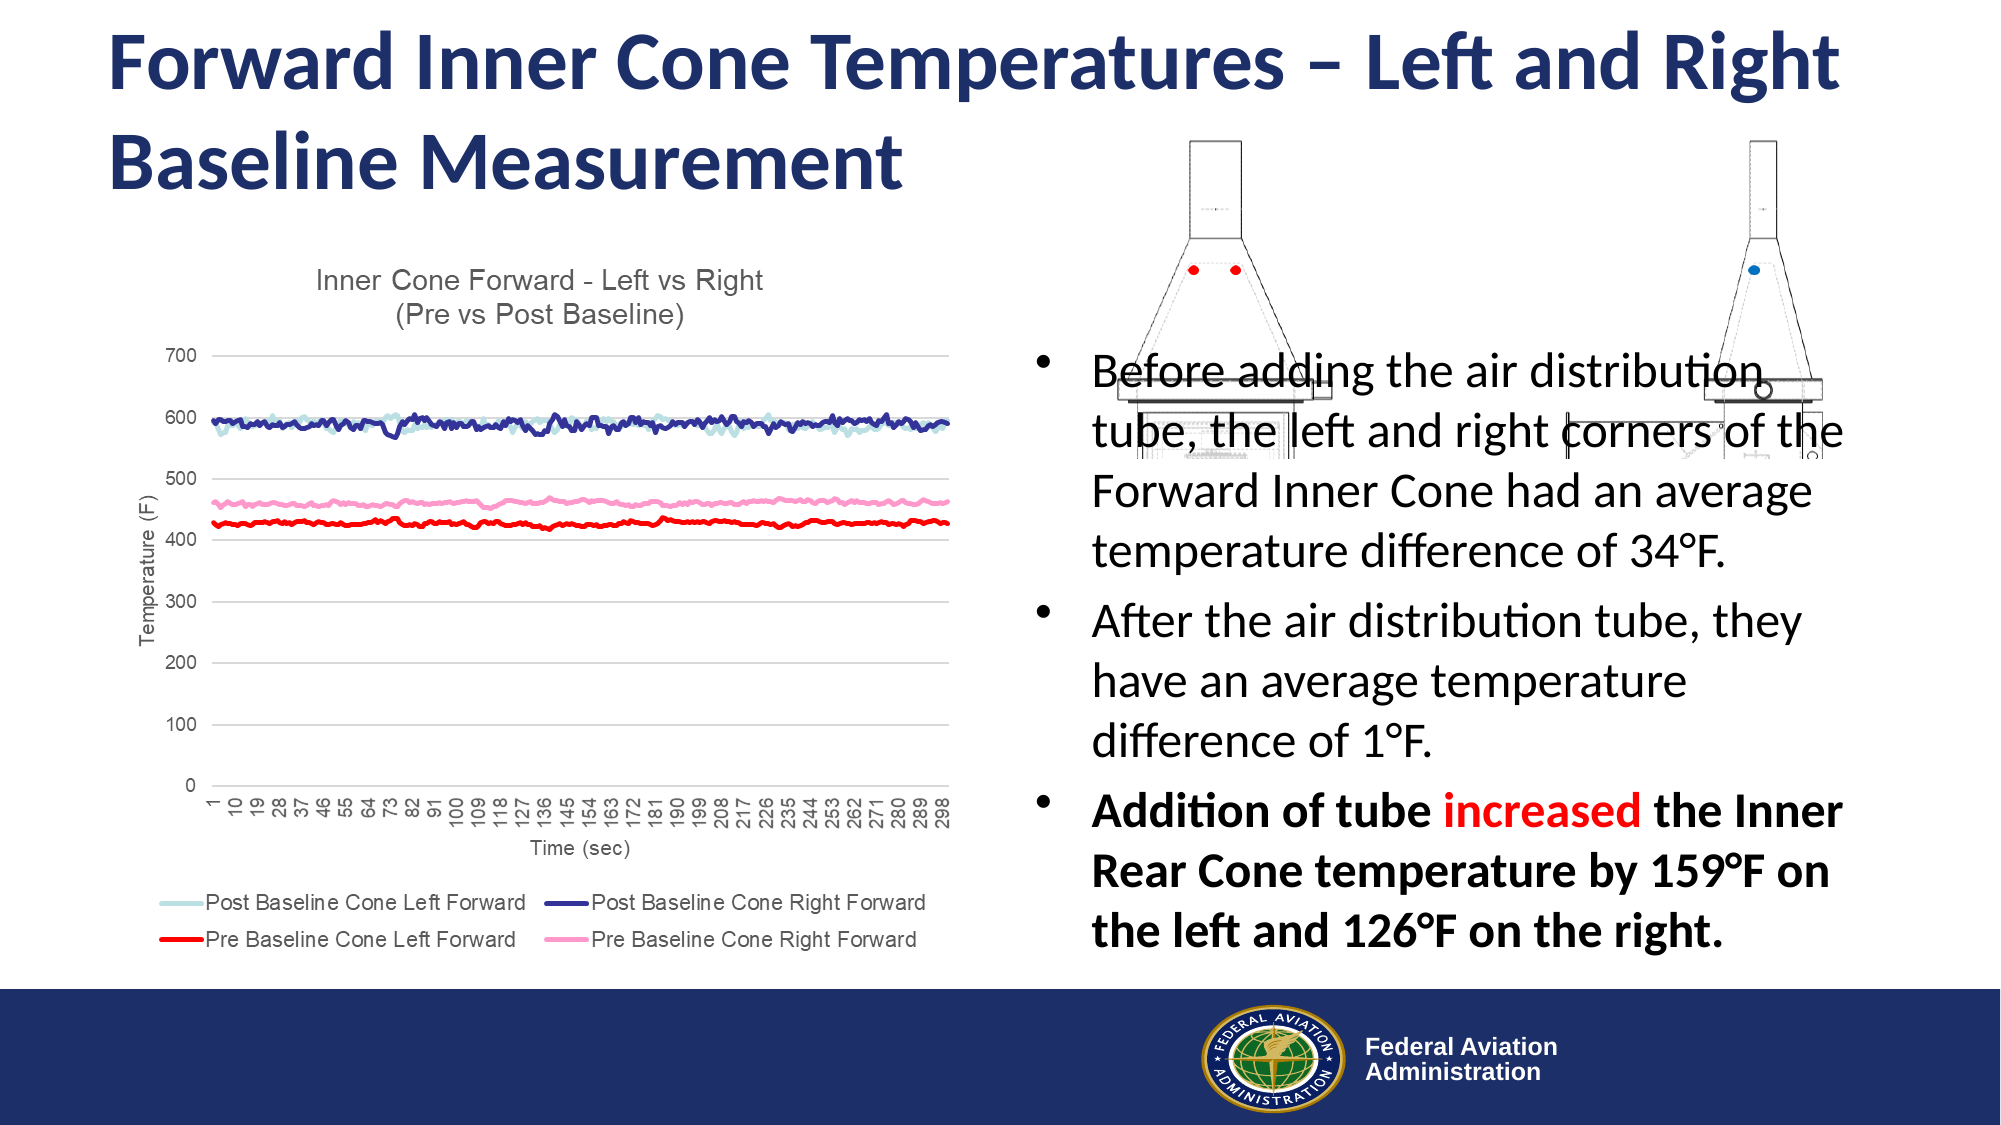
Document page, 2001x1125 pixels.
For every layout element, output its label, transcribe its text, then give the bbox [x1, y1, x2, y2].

picture [1229, 265, 1241, 275]
picture [1748, 265, 1760, 276]
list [108, 247, 972, 968]
picture [1188, 265, 1200, 275]
text_box Before adding the air distribution tube, the left and right corners of the Forward Inner Cone had an average temperature difference of 34°F. After the air distribution tube, they have an average temperature difference of 1°F. Addition of tube increased the Inner Rear Cone temperature by 159°F on the left and 126°F on the right. [1020, 329, 1885, 729]
title Forward Inner Cone Temperatures – Left and Right Baseline Measurement [93, 56, 1947, 157]
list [1082, 127, 1865, 459]
